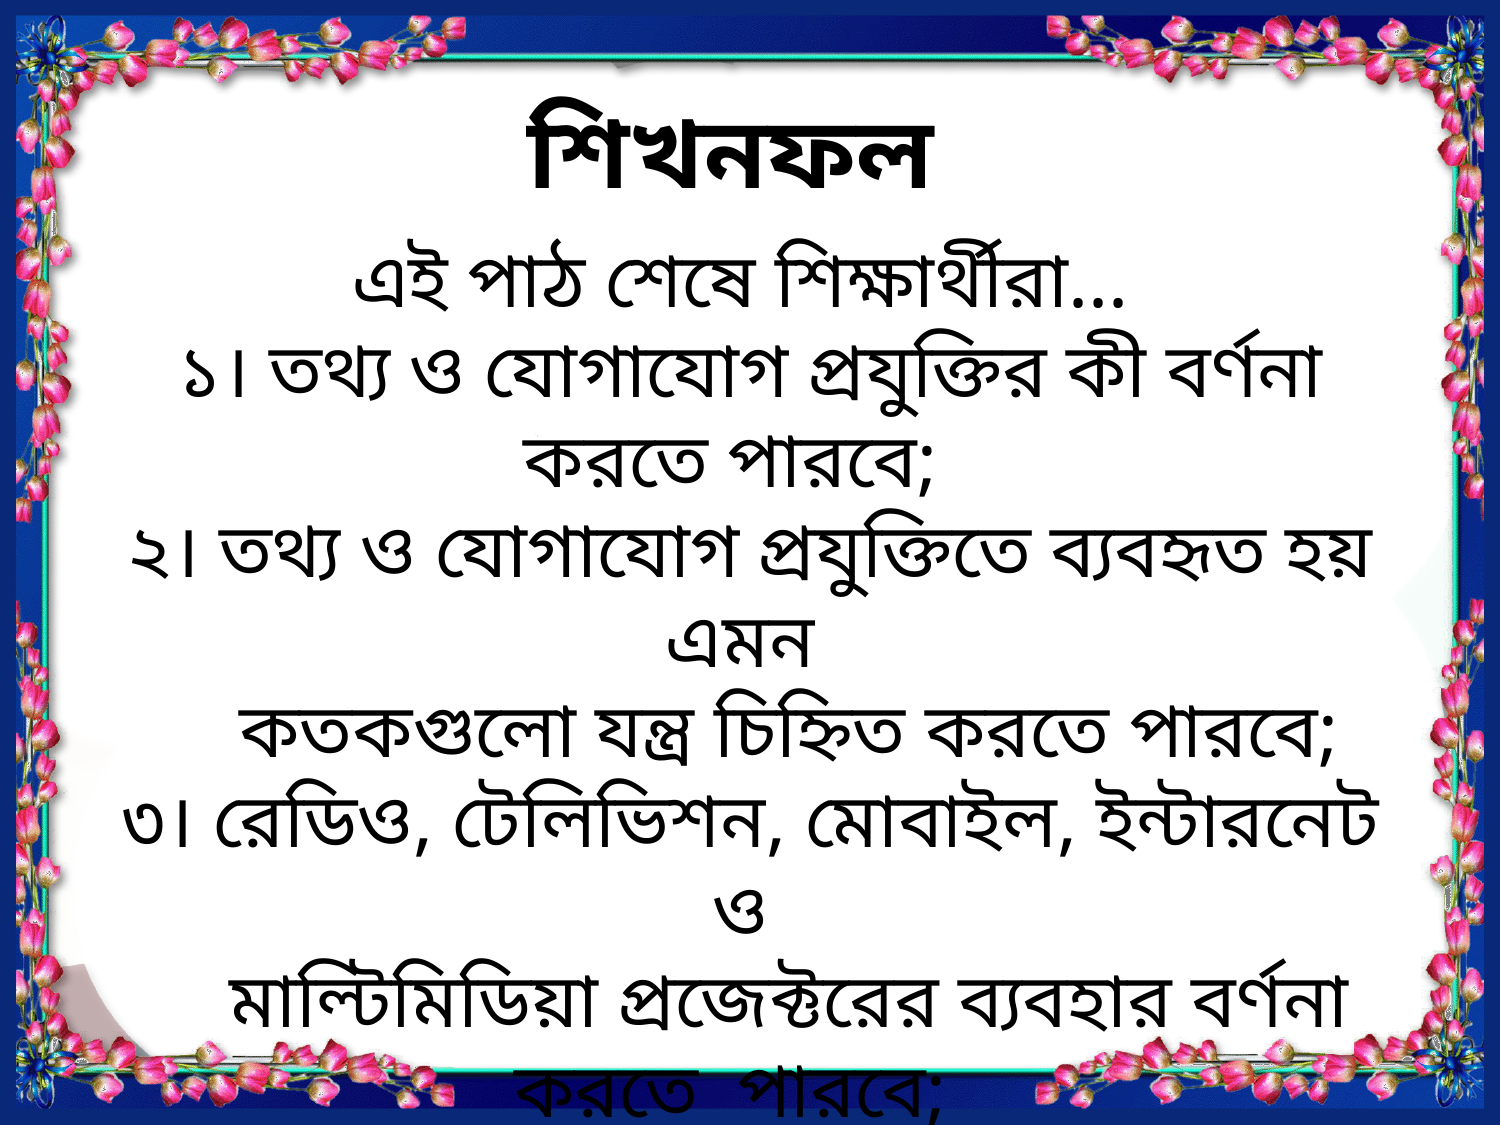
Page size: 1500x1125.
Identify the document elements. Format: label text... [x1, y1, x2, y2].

picture [0, 0, 1500, 1125]
text_box শিখনফল [512, 80, 975, 216]
title এই পাঠ শেষে শিক্ষার্থীরা... ১। তথ্য ও যোগাযোগ প্রযুক্তির কী বর্ণনা করতে পারবে; ২। তথ্য ও যোগাযোগ প্রযুক্তিতে ব্যবহৃত হয় এমন কতকগুলো যন্ত্র চিহ্নিত করতে পারবে; ৩। রেডিও, টেলিভিশন, মোবাইল, ইন্টারনেট ও মাল্টিমিডিয়া প্রজেক্টরের ব্যবহার বর্ণনা করতে পারবে; [75, 45, 1425, 1125]
